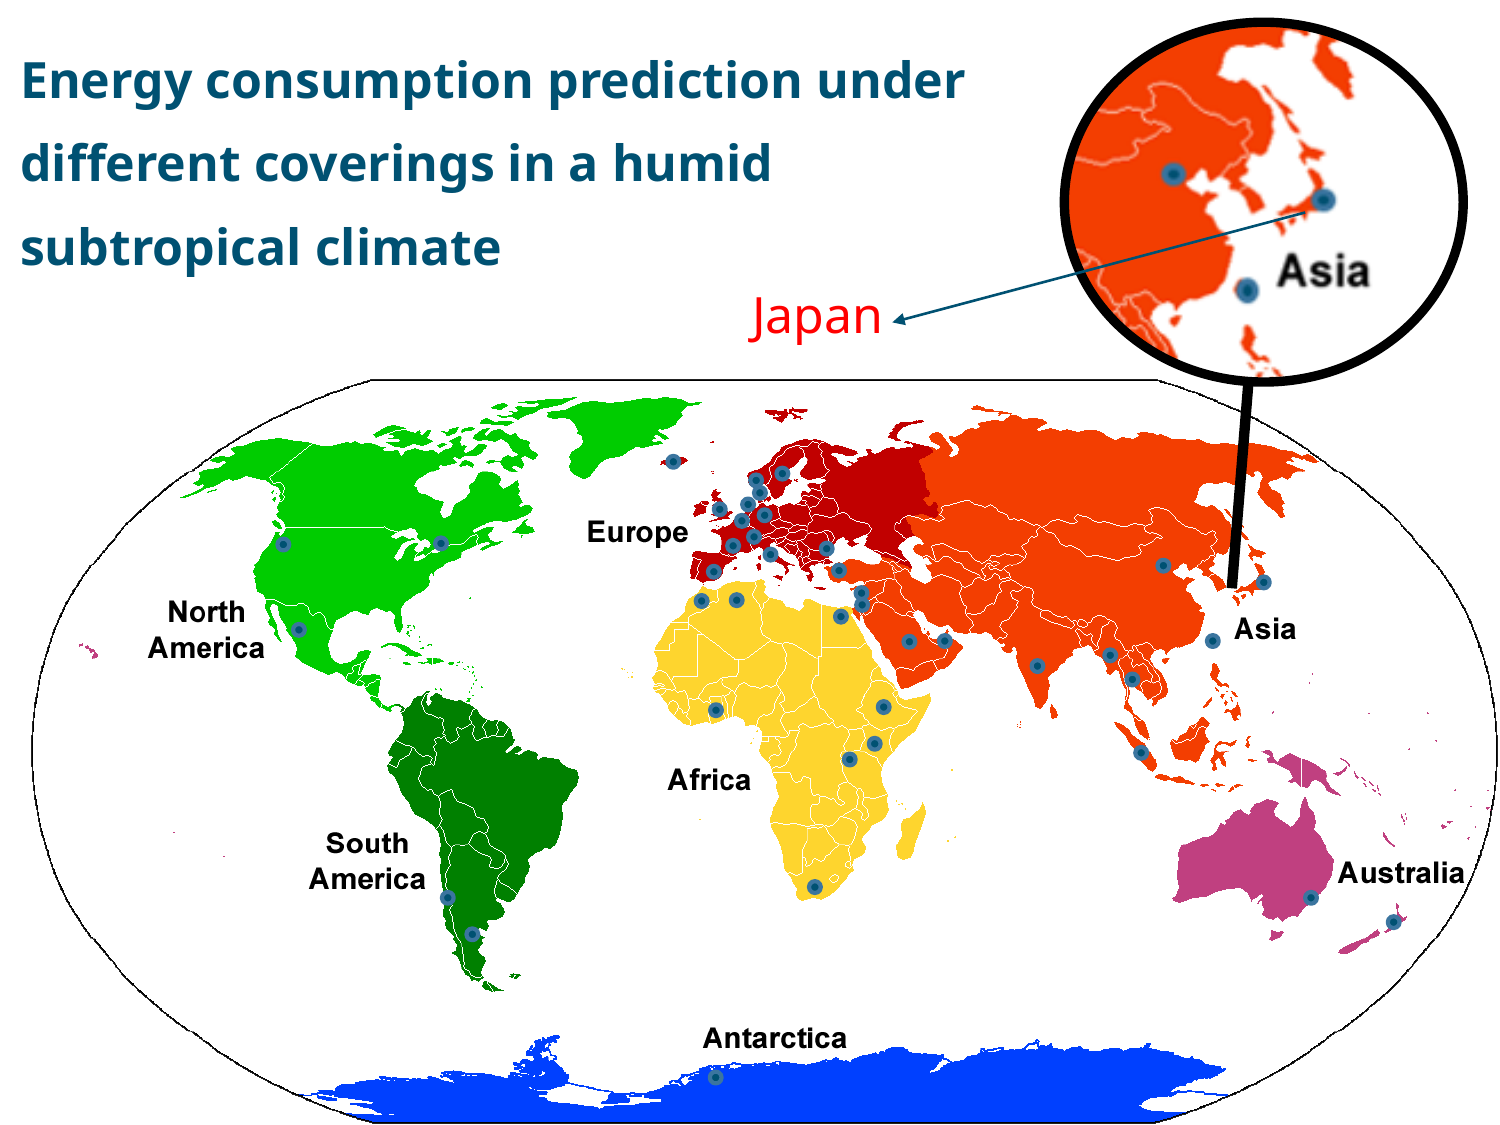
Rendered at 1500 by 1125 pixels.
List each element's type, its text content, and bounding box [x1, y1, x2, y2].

text_box [1062, 20, 1466, 377]
text_box Japan [737, 275, 899, 351]
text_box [29, 378, 1500, 1125]
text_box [1231, 381, 1249, 589]
title Energy consumption prediction under different coverings in a humid subtropical climate [17, 25, 1044, 269]
picture [0, 0, 1500, 1125]
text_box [892, 212, 1306, 323]
